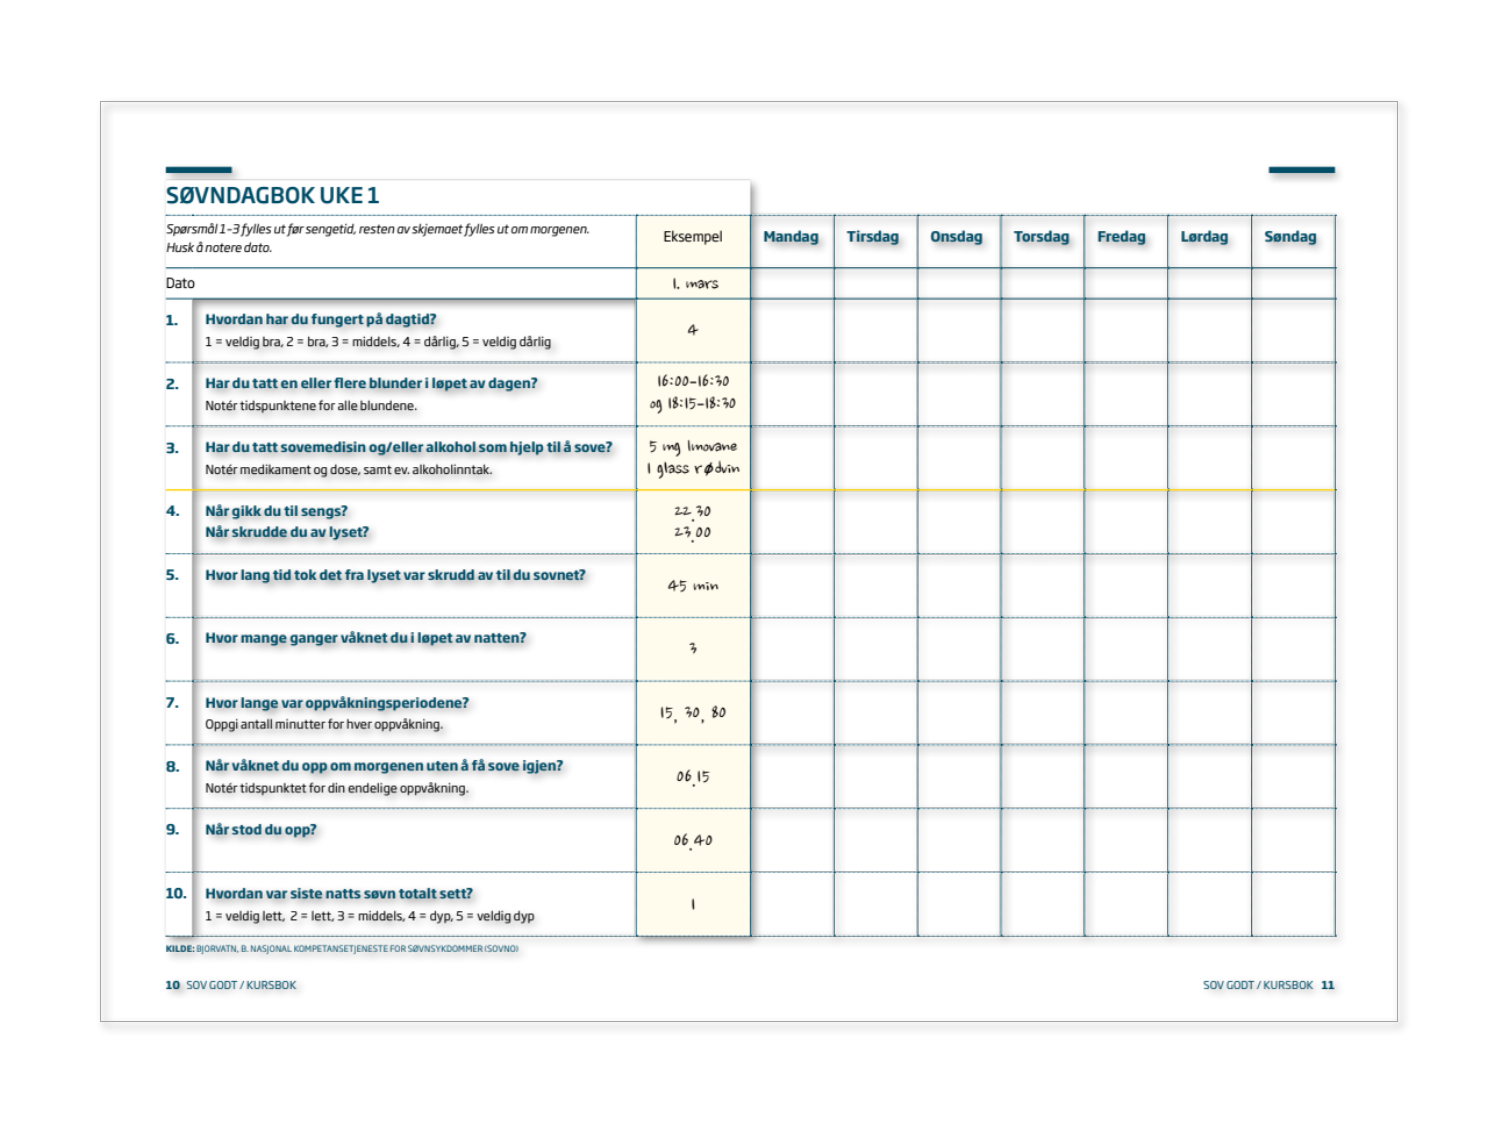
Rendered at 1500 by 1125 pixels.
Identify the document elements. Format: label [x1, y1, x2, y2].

picture [100, 101, 1399, 1023]
